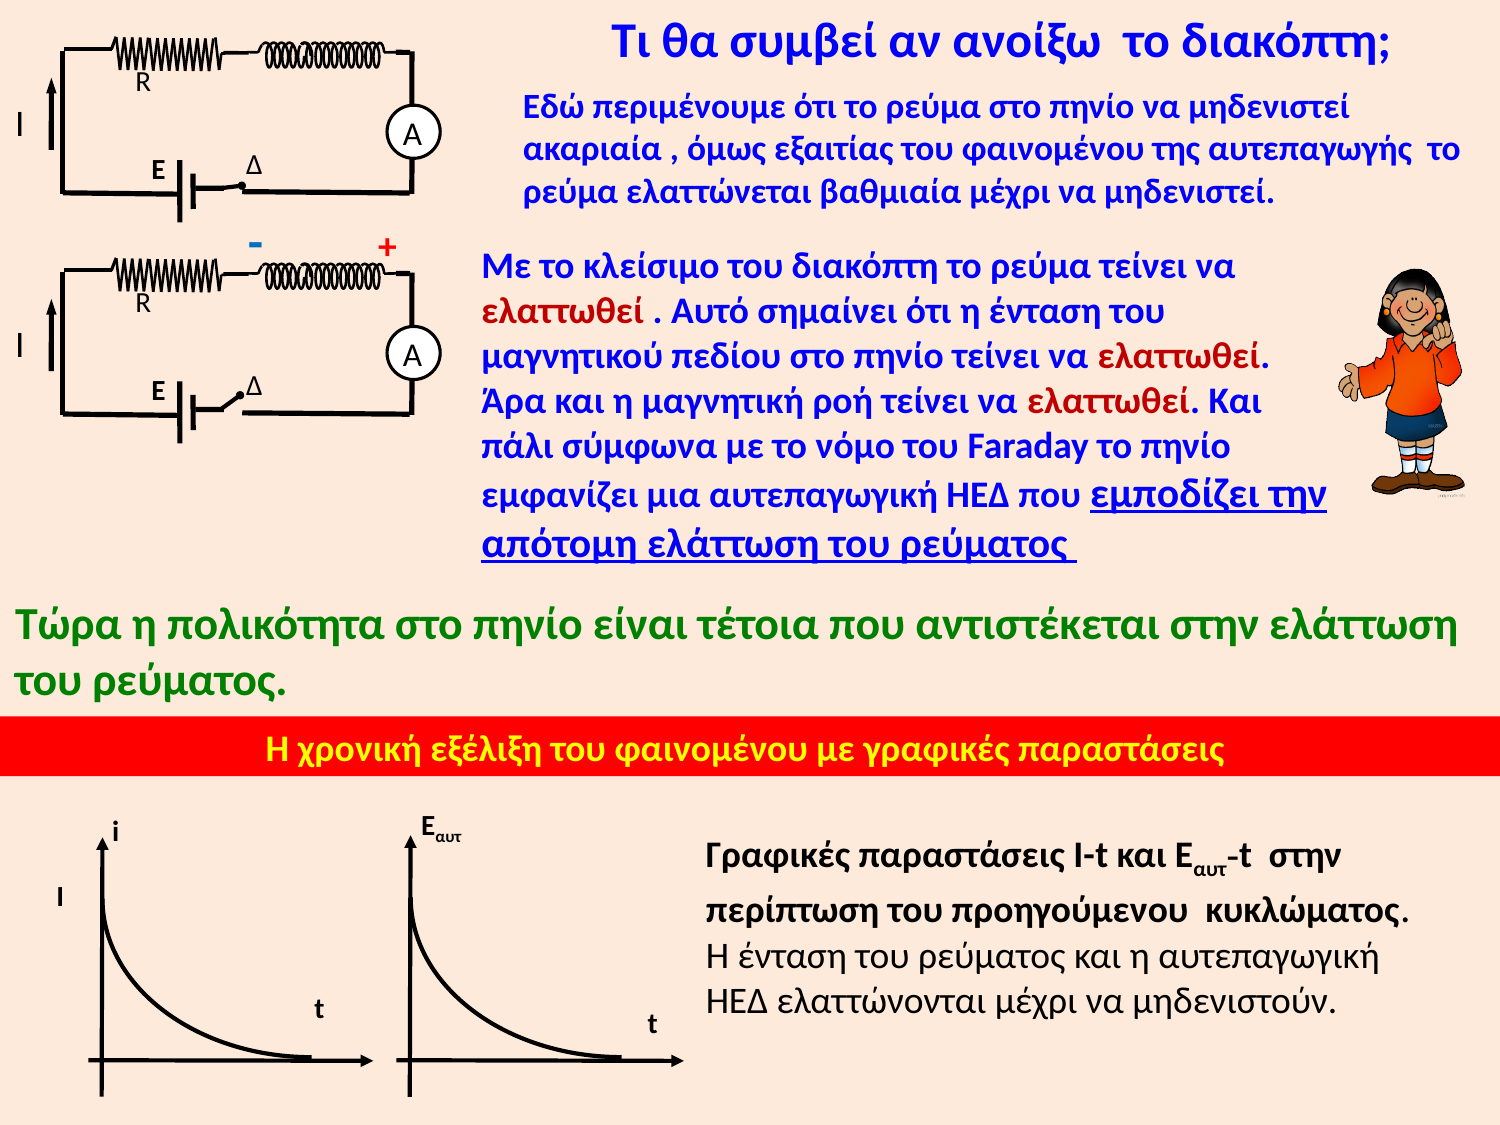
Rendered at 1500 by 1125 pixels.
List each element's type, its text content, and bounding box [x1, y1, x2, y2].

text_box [0, 36, 476, 201]
text_box Τι θα συμβεί αν ανοίξω το διακόπτη; [596, 0, 1500, 75]
text_box Τώρα η πολικότητα στο πηνίο είναι τέτοια που αντιστέκεται στην ελάττωση του ρεύματος. [0, 586, 1500, 712]
text_box Γραφικές παραστάσεις Ι-t και Εαυτ-t στην περίπτωση του προηγούμενου κυκλώματος. H ένταση του ρεύματος και η αυτεπαγωγική ΗΕΔ ελαττώνονται μέχρι να μηδενιστούν. [723, 822, 1459, 1029]
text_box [0, 201, 476, 446]
text_box Εδώ περιμένουμε ότι το ρεύμα στο πηνίο να μηδενιστεί ακαριαία , όμως εξαιτίας του φαινομένου της αυτεπαγωγής το ρεύμα ελαττώνεται βαθμιαία μέχρι να μηδενιστεί. [507, 75, 1500, 218]
picture [1334, 255, 1470, 499]
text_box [41, 798, 718, 1099]
text_box Η χρονική εξέλιξη του φαινομένου με γραφικές παραστάσεις [0, 716, 1500, 777]
text_box Με το κλείσιμο του διακόπτη το ρεύμα τείνει να ελαττωθεί . Αυτό σημαίνει ότι η ένταση του μαγνητικού πεδίου στο πηνίο τείνει να ελαττωθεί. Άρα και η μαγνητική ροή τείνει να ελαττωθεί. Και πάλι σύμφωνα με το νόμο του Faraday το πηνίο εμφανίζει μια αυτεπαγωγική ΗΕΔ που εμποδίζει την απότομη ελάττωση του ρεύματος [466, 233, 1347, 574]
